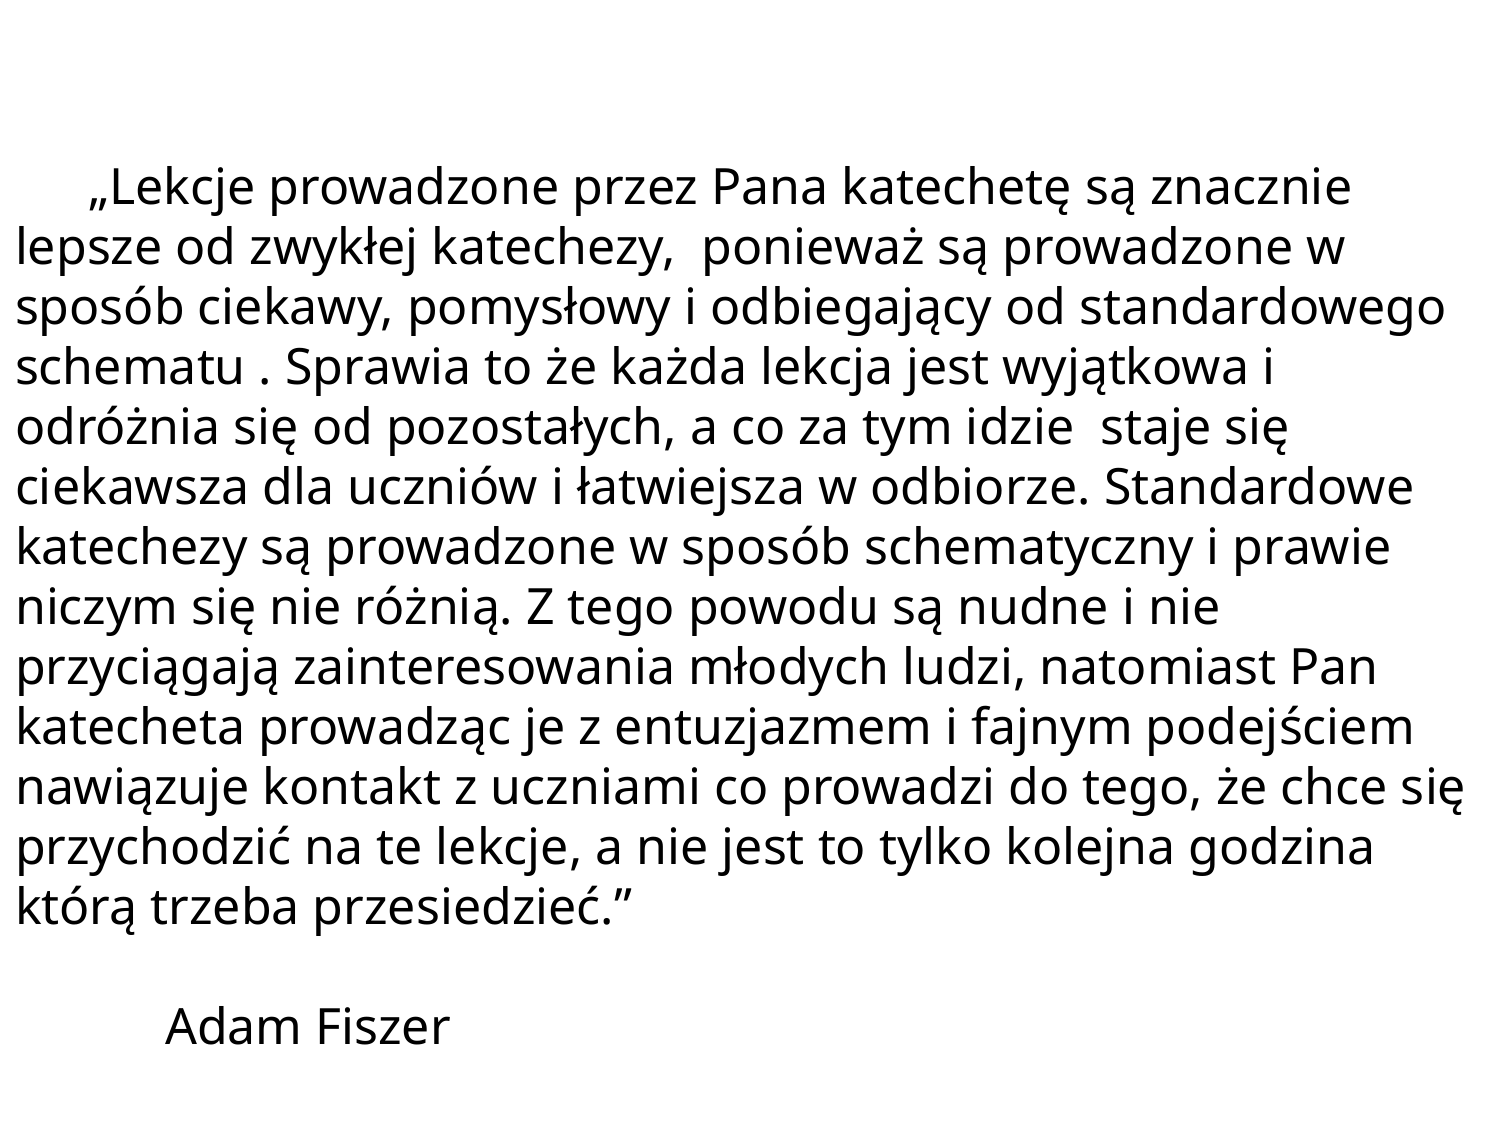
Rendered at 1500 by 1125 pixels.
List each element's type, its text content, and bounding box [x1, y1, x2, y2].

text_box „Lekcje prowadzone przez Pana katechetę są znacznie lepsze od zwykłej katechezy, ponieważ są prowadzone w sposób ciekawy, pomysłowy i odbiegający od standardowego schematu . Sprawia to że każda lekcja jest wyjątkowa i odróżnia się od pozostałych, a co za tym idzie staje się ciekawsza dla uczniów i łatwiejsza w odbiorze. Standardowe katechezy są prowadzone w sposób schematyczny i prawie niczym się nie różnią. Z tego powodu są nudne i nie przyciągają zainteresowania młodych ludzi, natomiast Pan katecheta prowadząc je z entuzjazmem i fajnym podejściem nawiązuje kontakt z uczniami co prowadzi do tego, że chce się przychodzić na te lekcje, a nie jest to tylko kolejna godzina którą trzeba przesiedzieć.” Adam Fiszer [0, 147, 1500, 1108]
